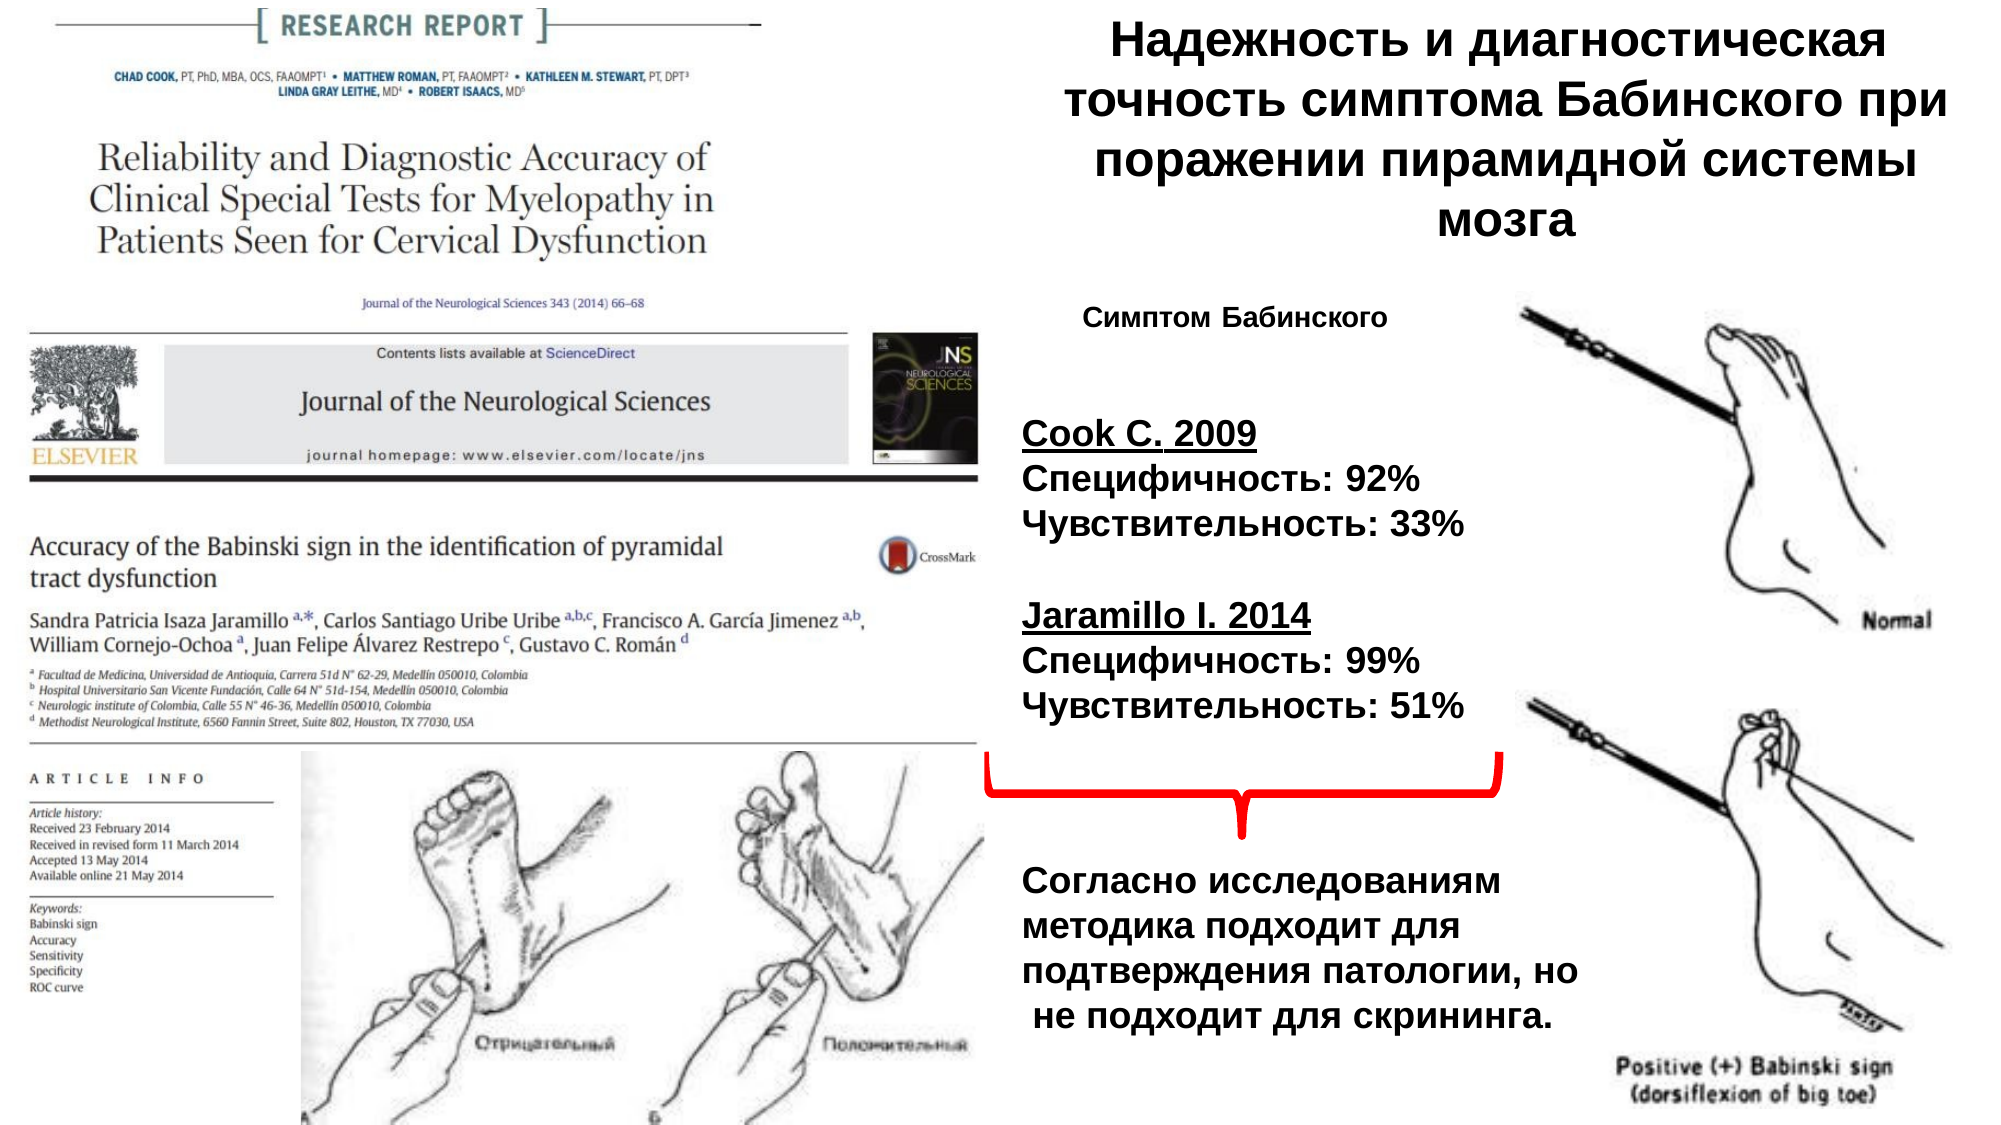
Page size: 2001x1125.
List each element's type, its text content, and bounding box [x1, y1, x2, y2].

text_box Согласно исследованиям методика подходит для подтверждения патологии, но не подходит для скрининга. [1507, 854, 1589, 1037]
text_box [0, 8, 762, 290]
text_box [1515, 291, 1953, 1109]
title Надежность и диагностическая точность симптома Бабинского при поражении пирамидной системы мозга [1054, 3, 1956, 247]
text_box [0, 291, 1504, 1125]
